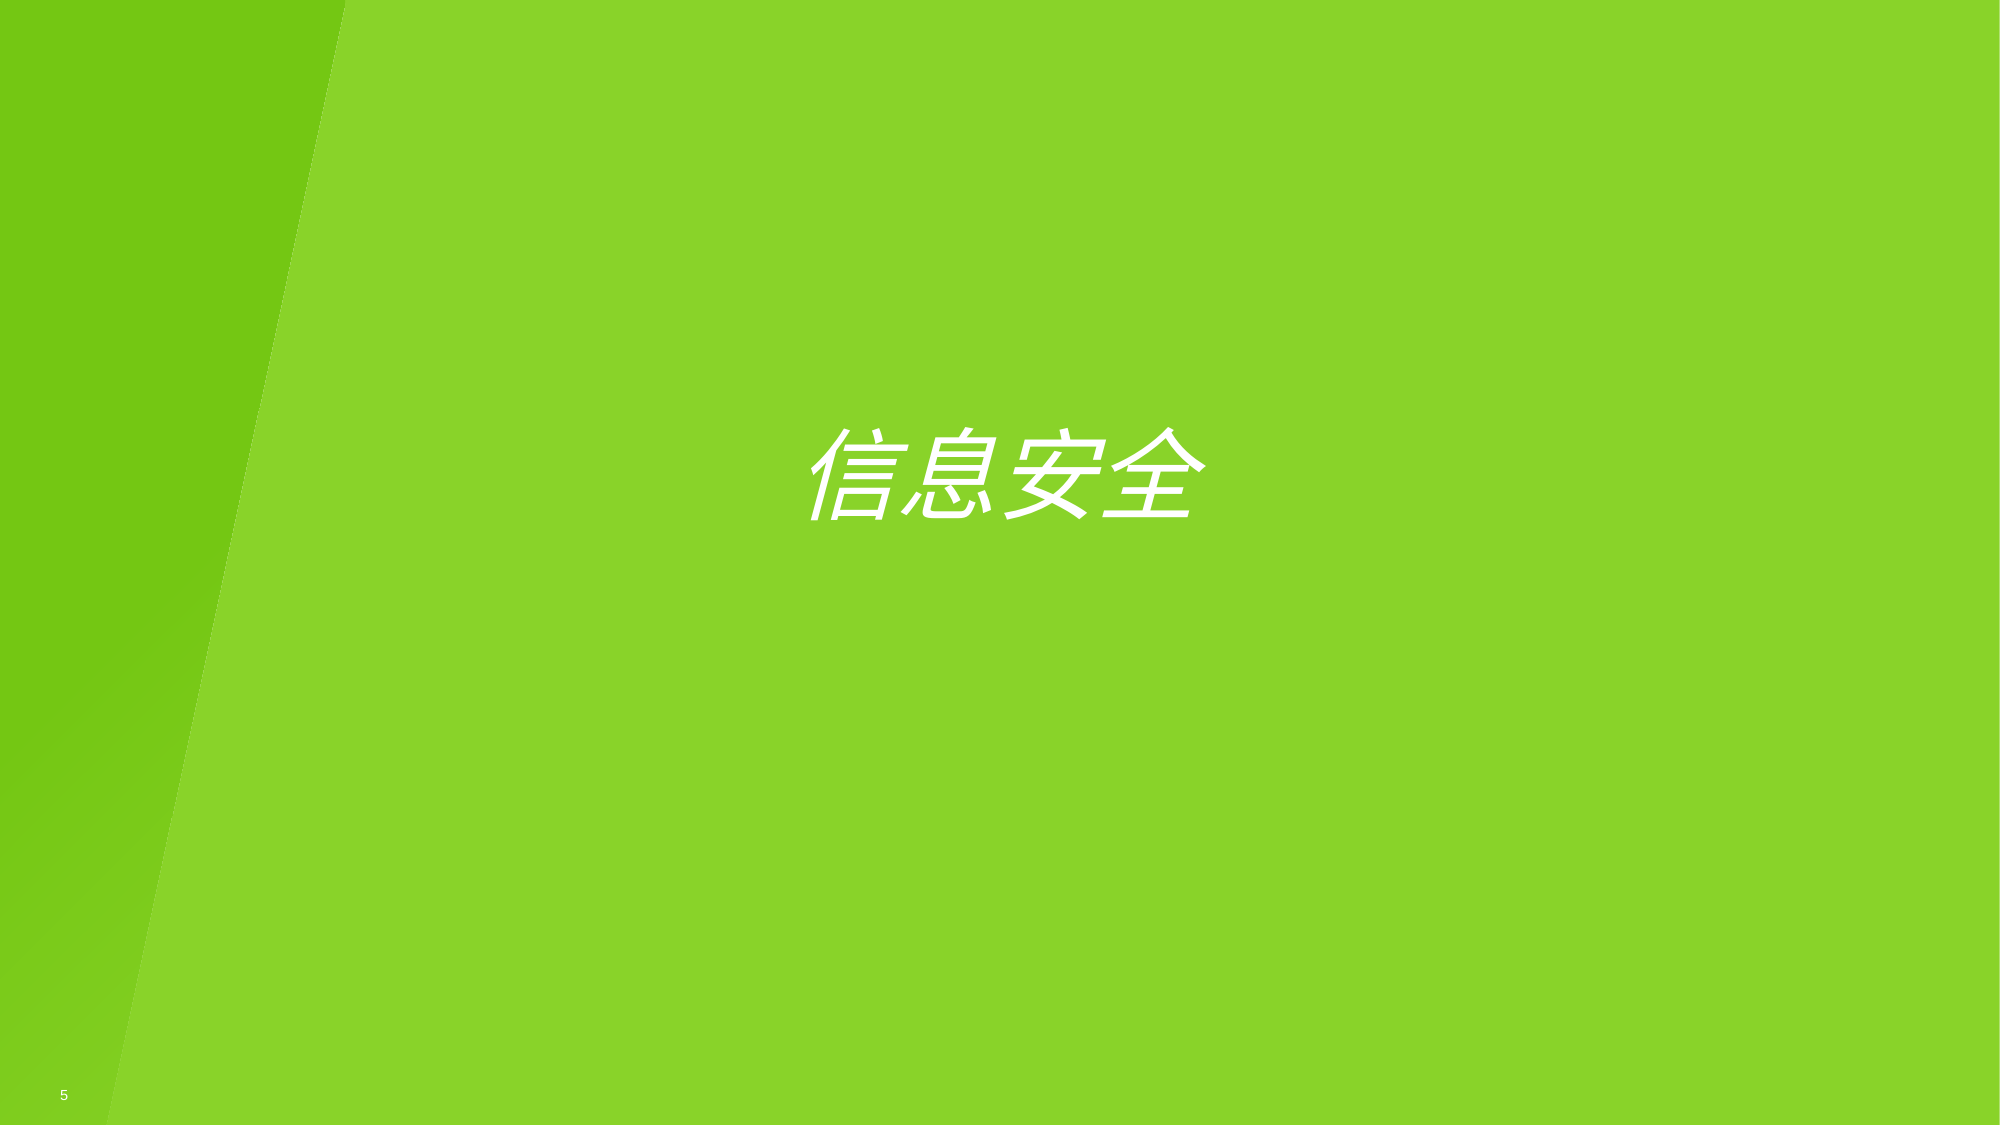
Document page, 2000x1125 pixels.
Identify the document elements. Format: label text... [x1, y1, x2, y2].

slide_number 5 [32, 1085, 97, 1104]
title 信息安全 [796, 193, 1911, 772]
